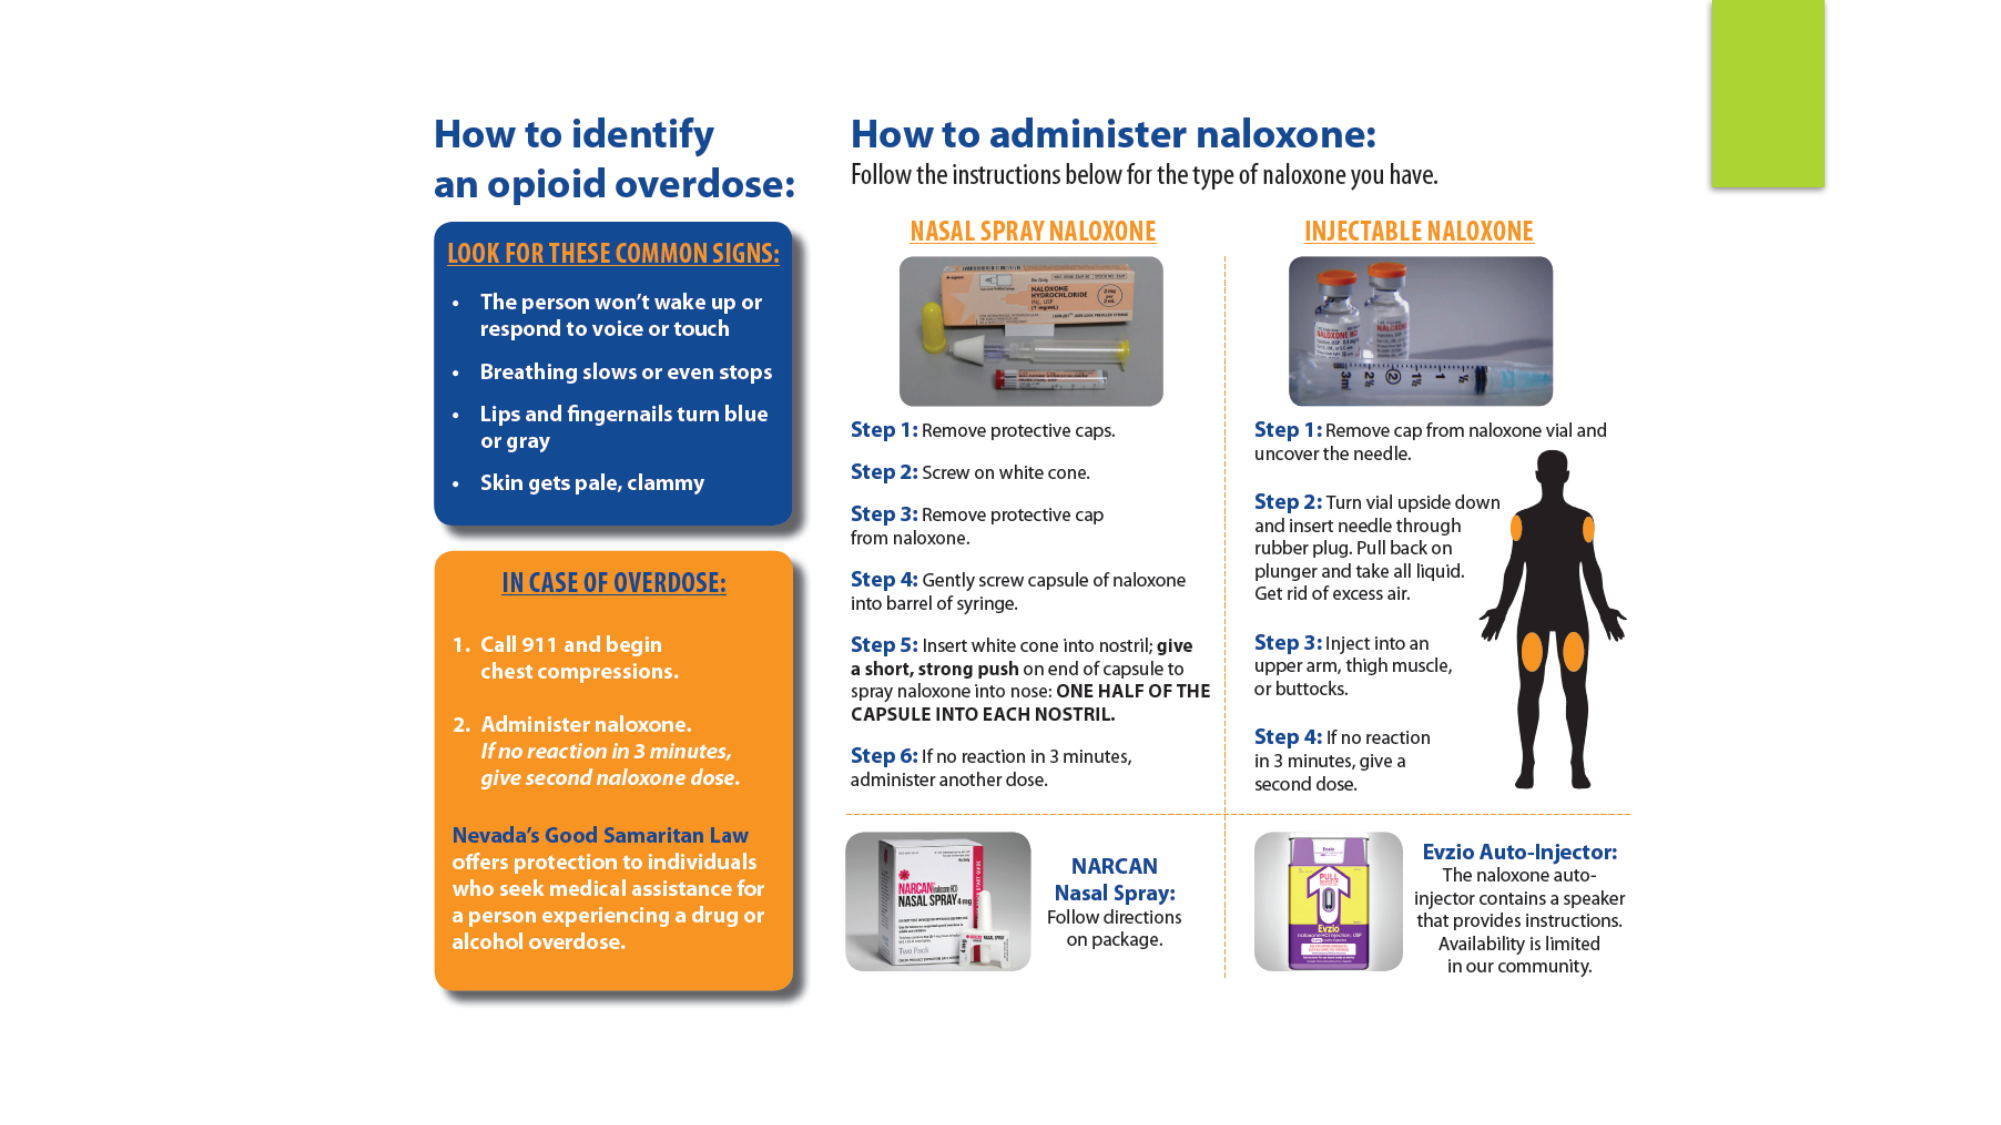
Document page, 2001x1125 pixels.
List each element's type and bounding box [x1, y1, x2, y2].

picture [394, 51, 1667, 1040]
